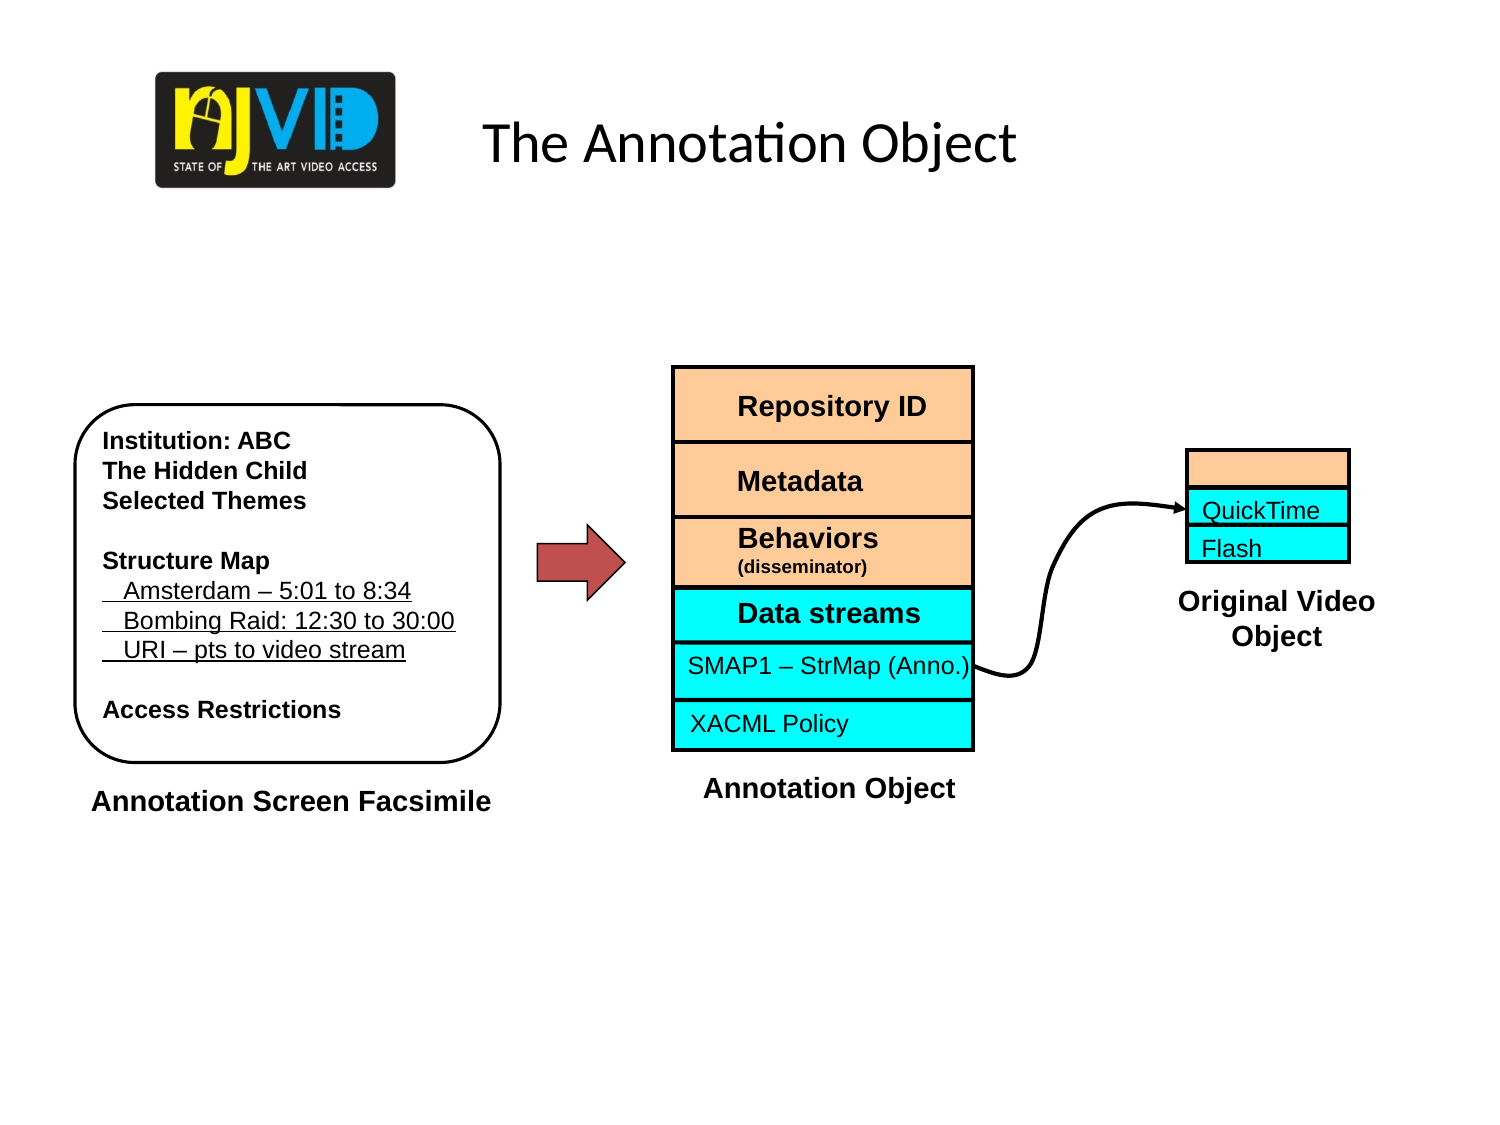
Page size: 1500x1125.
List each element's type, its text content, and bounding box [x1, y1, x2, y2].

text_box [672, 442, 973, 517]
title The Annotation Object [74, 44, 1426, 233]
text_box Repository ID [722, 379, 943, 430]
text_box Original Video Object [1163, 574, 1391, 660]
text_box [1278, 525, 1350, 563]
text_box [74, 404, 501, 763]
text_box Annotation Screen Facsimile [76, 774, 507, 825]
text_box [672, 367, 973, 442]
text_box Annotation Object [688, 761, 971, 812]
text_box SMAP1 – StrMap (Anno.) [672, 642, 986, 688]
text_box Data streams [722, 587, 936, 638]
text_box Metadata [722, 454, 879, 505]
text_box Institution: ABC The Hidden Child Selected Themes Structure Map Amsterdam – 5:01 to 8:34 Bombing Raid: 12:30 to 30:00 URI – pts to video stream Access Restrictions [87, 417, 475, 732]
text_box [1186, 450, 1350, 487]
text_box [537, 524, 625, 600]
text_box [1336, 487, 1350, 524]
text_box QuickTime [1187, 487, 1336, 533]
text_box [974, 501, 1186, 676]
text_box Flash [1186, 525, 1278, 570]
text_box Behaviors (disseminator) [722, 512, 894, 585]
text_box [672, 517, 973, 587]
text_box XACML Policy [675, 699, 865, 745]
text_box [672, 587, 973, 642]
text_box [672, 688, 973, 750]
